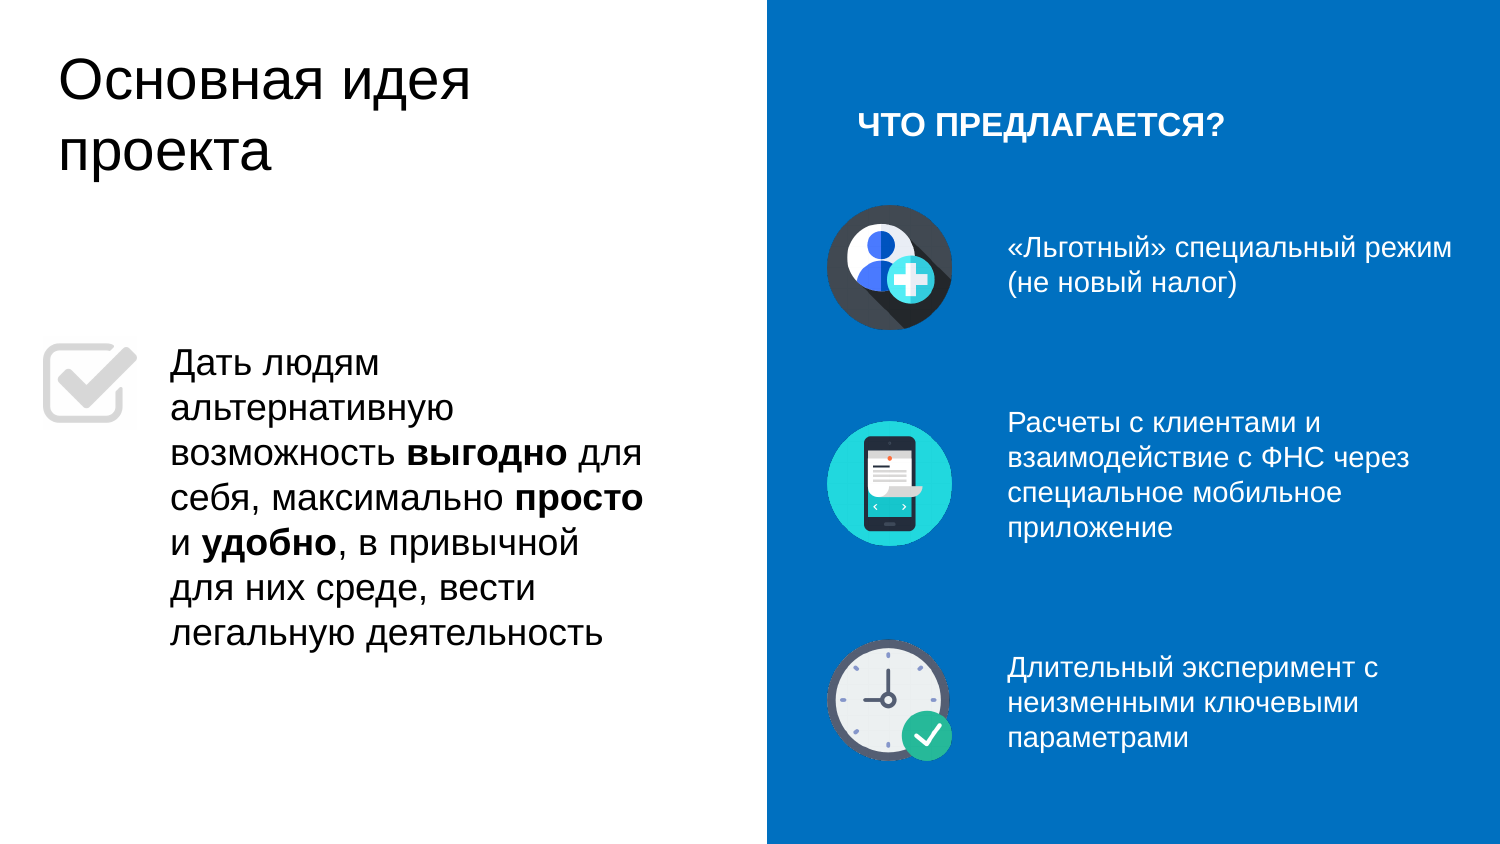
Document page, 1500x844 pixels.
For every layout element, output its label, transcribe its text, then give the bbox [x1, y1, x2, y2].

picture [827, 421, 952, 546]
picture [827, 205, 952, 330]
text_box Основная идея проекта [43, 26, 591, 222]
picture [827, 637, 952, 762]
text_box ЧТО ПРЕДЛАГАЕТСЯ? [842, 96, 1247, 151]
picture [43, 336, 137, 430]
text_box «Льготный» специальный режим (не новый налог) Расчеты с клиентами и взаимодействие с ФНС через специальное мобильное приложение Длительный эксперимент с неизменными ключевыми параметрами [992, 221, 1476, 761]
text_box [765, 0, 1500, 844]
text_box Дать людям альтернативную возможность выгодно для себя, максимально просто и удобно, в привычной для них среде, вести легальную деятельность [155, 330, 664, 661]
